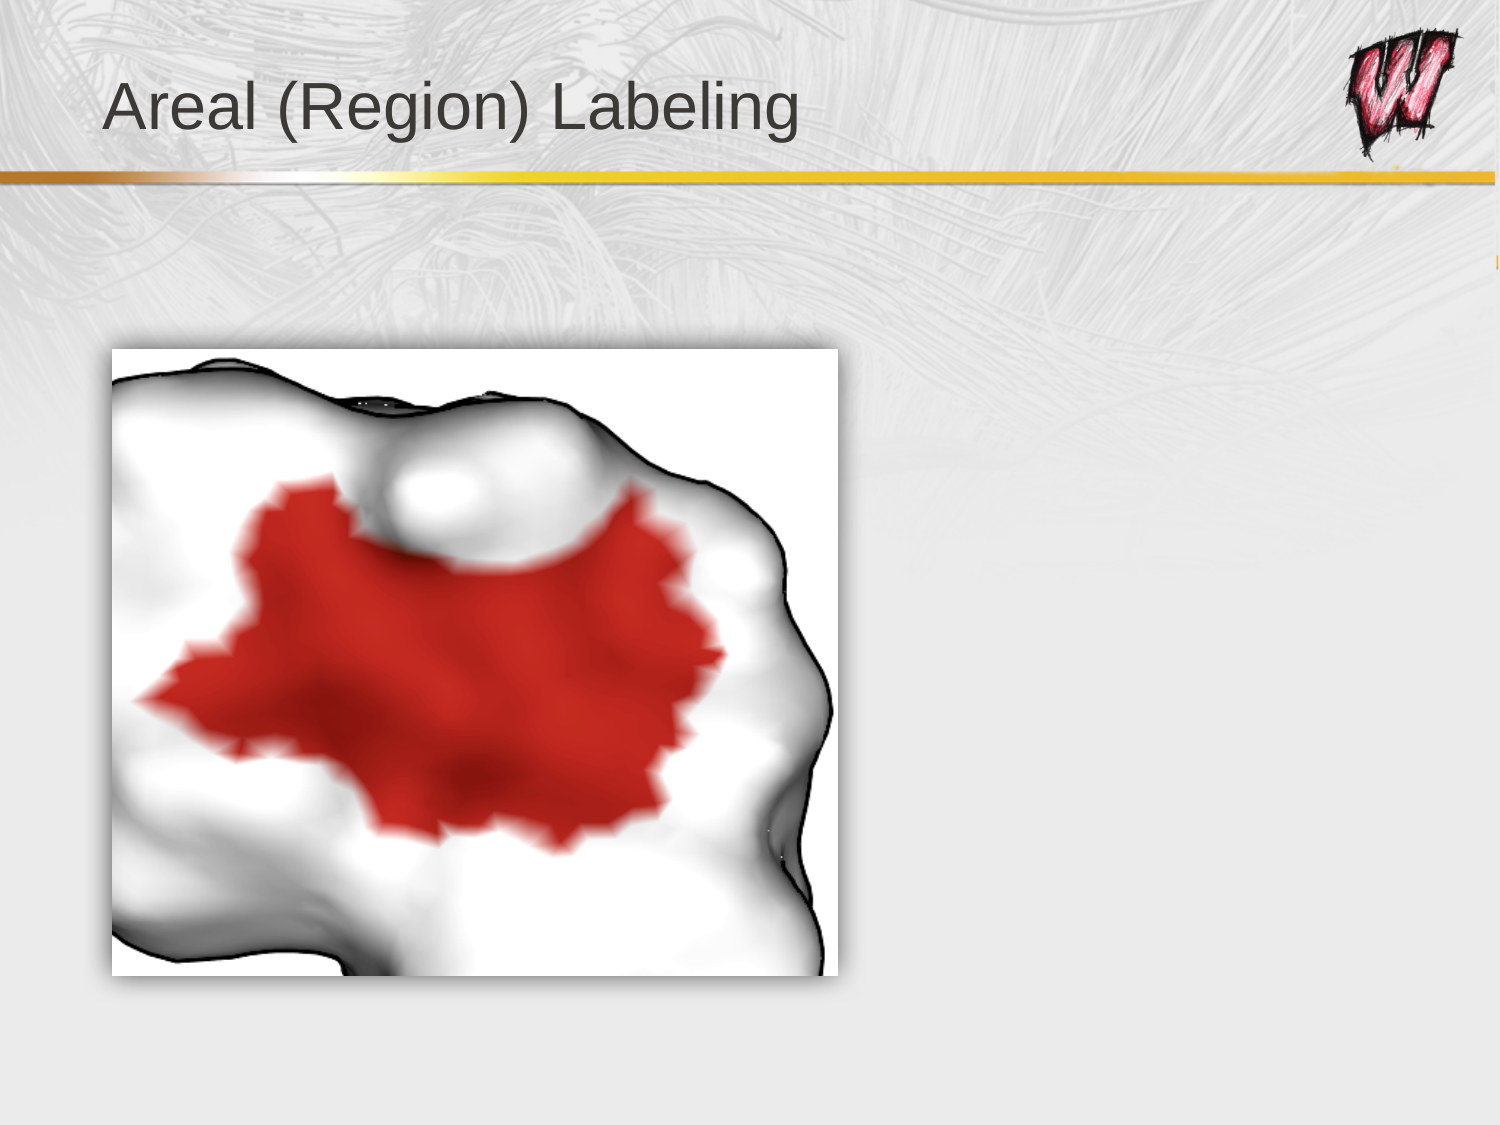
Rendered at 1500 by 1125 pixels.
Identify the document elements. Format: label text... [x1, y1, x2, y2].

picture [0, 0, 1500, 1125]
text_box [37, 224, 1413, 1075]
title Areal (Region) Labeling [87, 24, 1388, 151]
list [112, 349, 838, 977]
